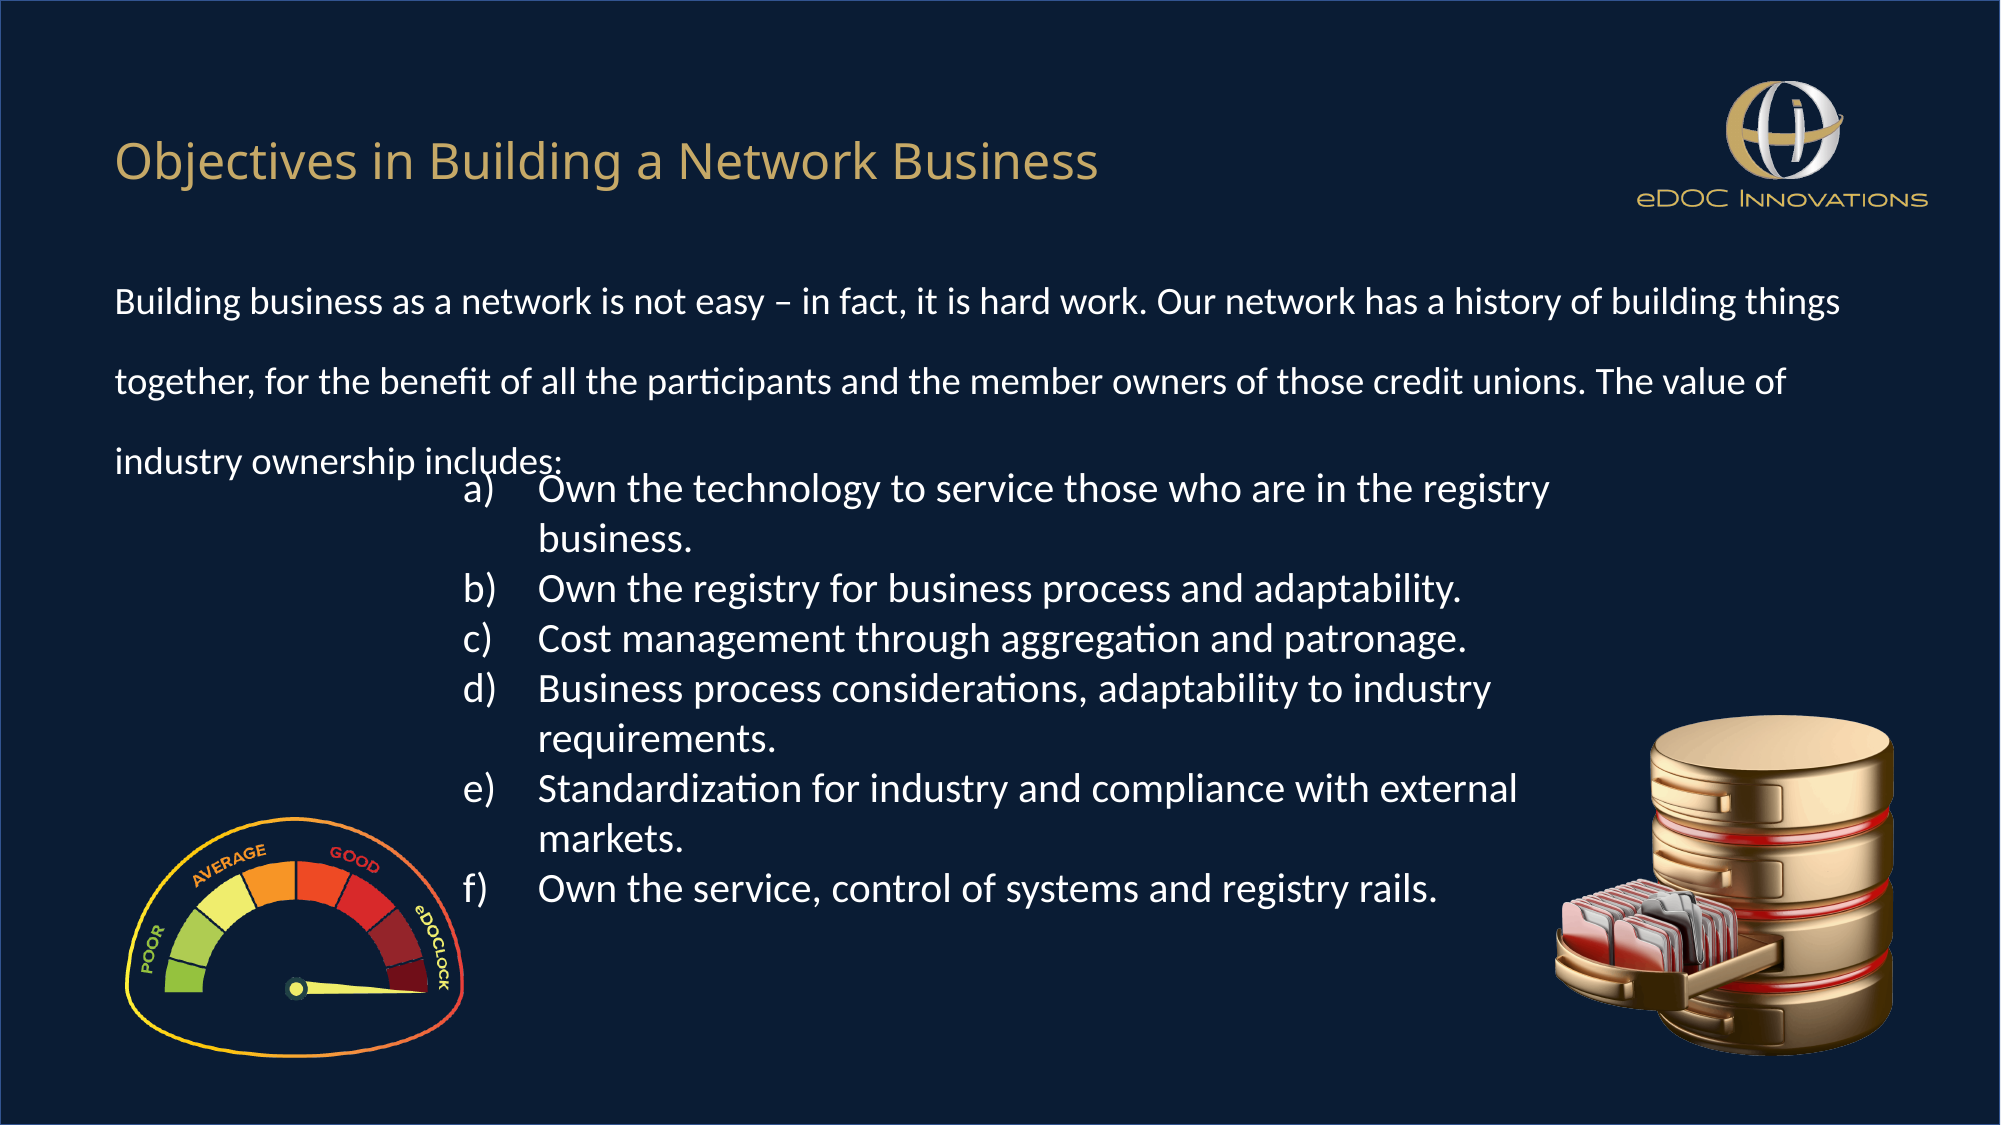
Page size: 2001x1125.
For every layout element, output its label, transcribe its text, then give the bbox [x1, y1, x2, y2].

picture [1555, 715, 1894, 1056]
text_box Building business as a network is not easy – in fact, it is hard work. Our network has a history of building things together, for the benefit of all the participants and the member owners of those credit unions. The value of industry ownership includes: [99, 260, 1900, 515]
picture [1637, 81, 1928, 207]
picture [125, 817, 464, 1058]
text_box Own the technology to service those who are in the registry business. Own the registry for business process and adaptability. Cost management through aggregation and patronage. Business process considerations, adaptability to industry requirements. Standardization for industry and compliance with external markets. Own the service, control of systems and registry rails. [448, 515, 1630, 919]
text_box Objectives in Building a Network Business [100, 122, 1115, 198]
